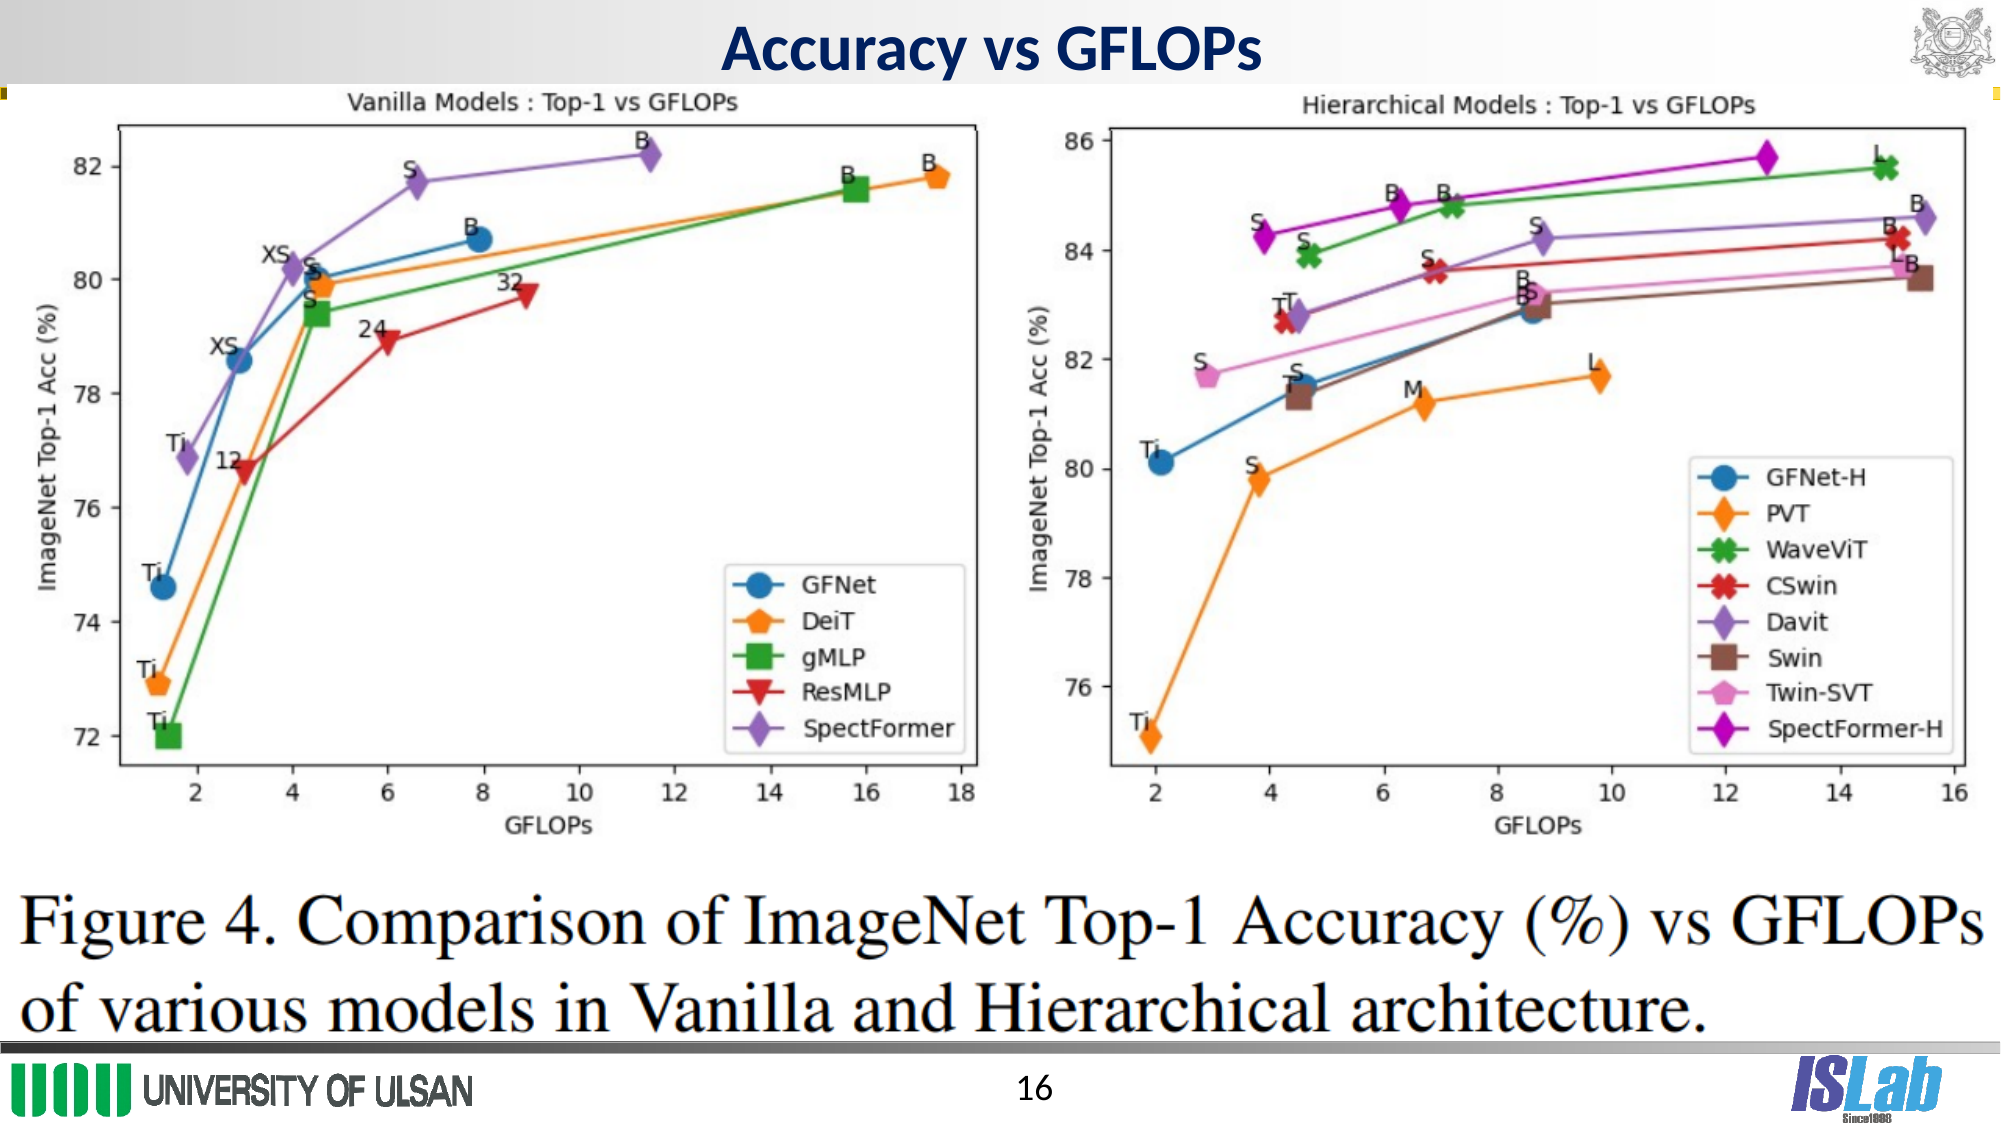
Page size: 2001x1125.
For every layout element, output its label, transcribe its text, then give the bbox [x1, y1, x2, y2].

title Accuracy vs GFLOPs [0, 0, 2000, 88]
picture [1791, 1055, 1942, 1123]
slide_number 16 [801, 1055, 1268, 1116]
picture [7, 1058, 134, 1118]
picture [144, 1073, 472, 1107]
picture [7, 84, 1993, 1041]
